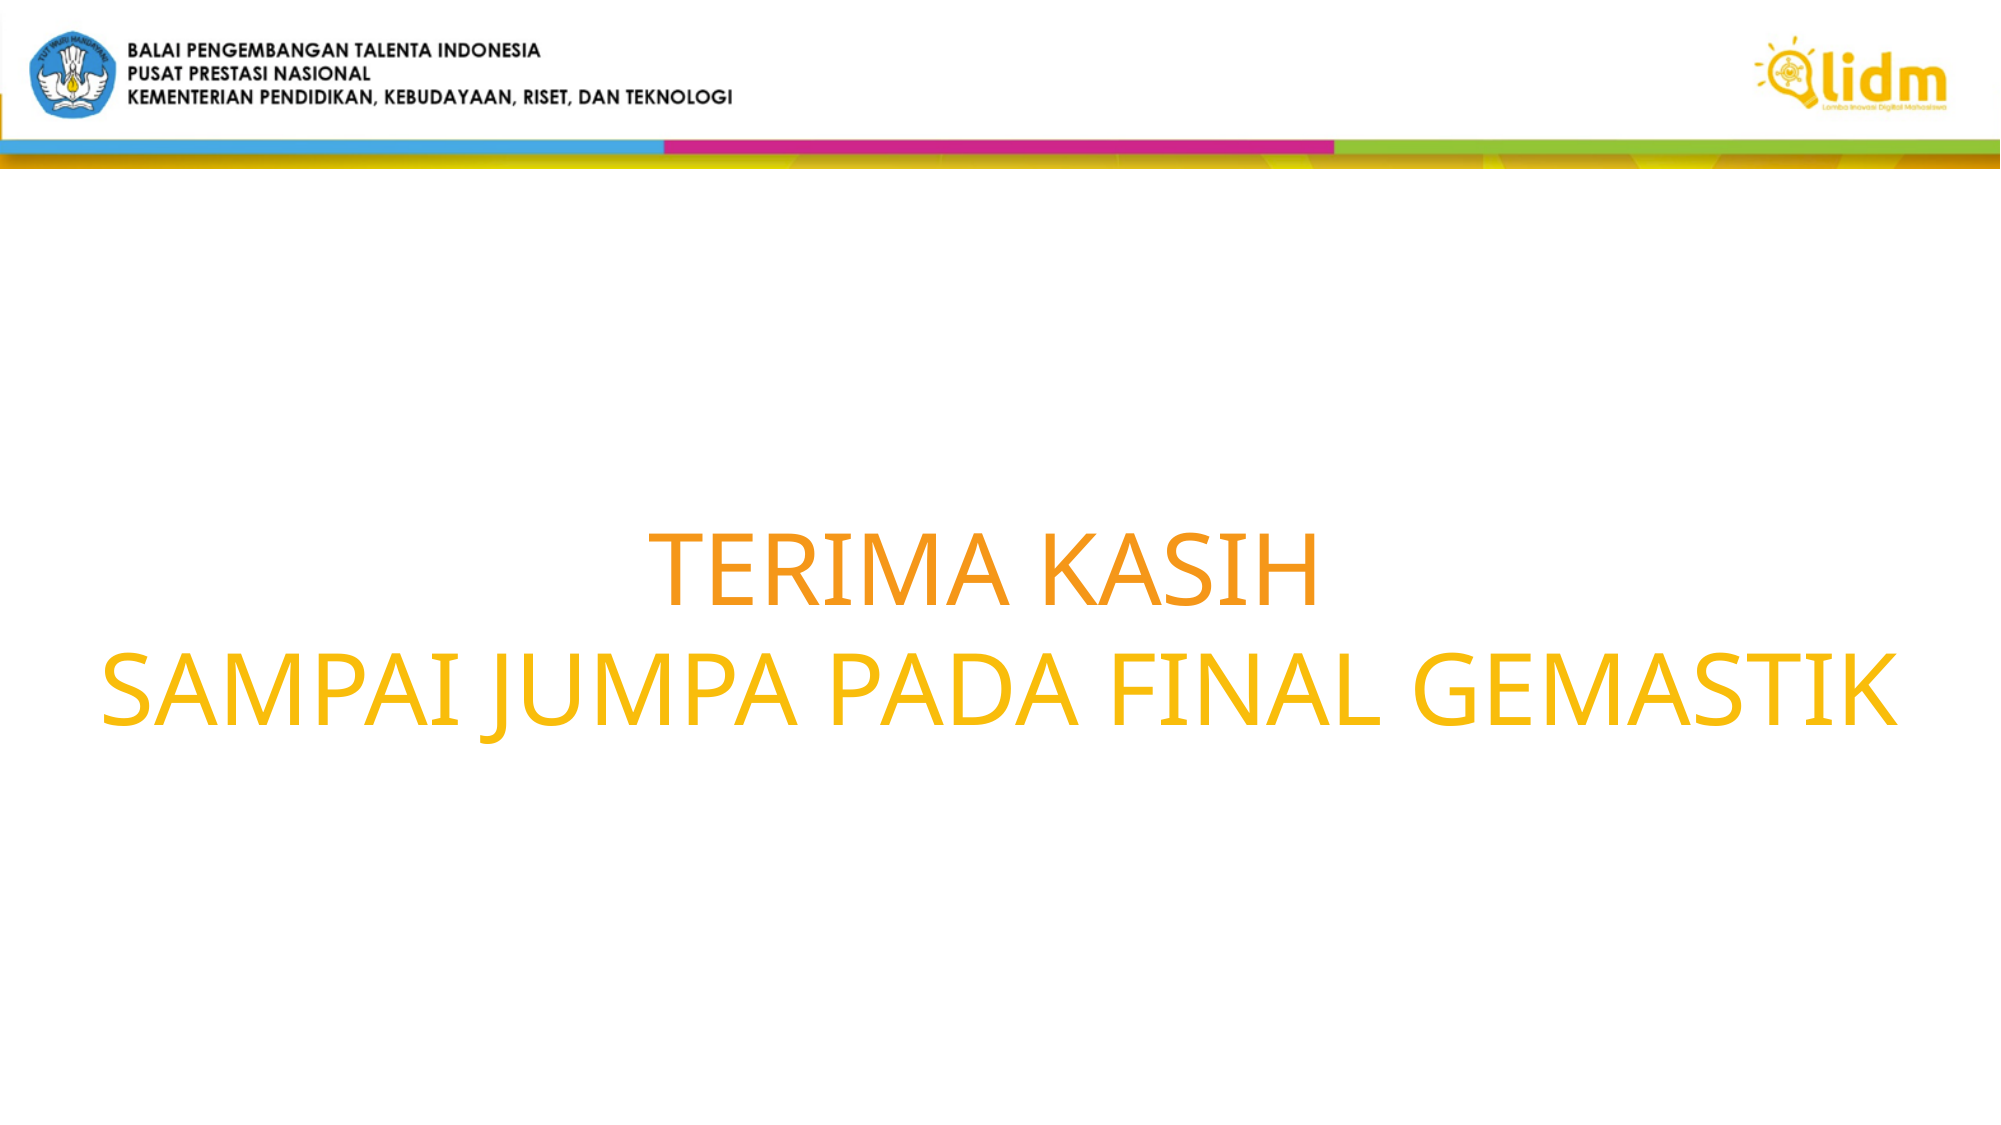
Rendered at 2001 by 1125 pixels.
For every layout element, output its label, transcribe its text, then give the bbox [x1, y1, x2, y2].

picture [0, 9, 2000, 169]
text_box TERIMA KASIH SAMPAI JUMPA PADA FINAL GEMASTIK [0, 497, 2000, 753]
